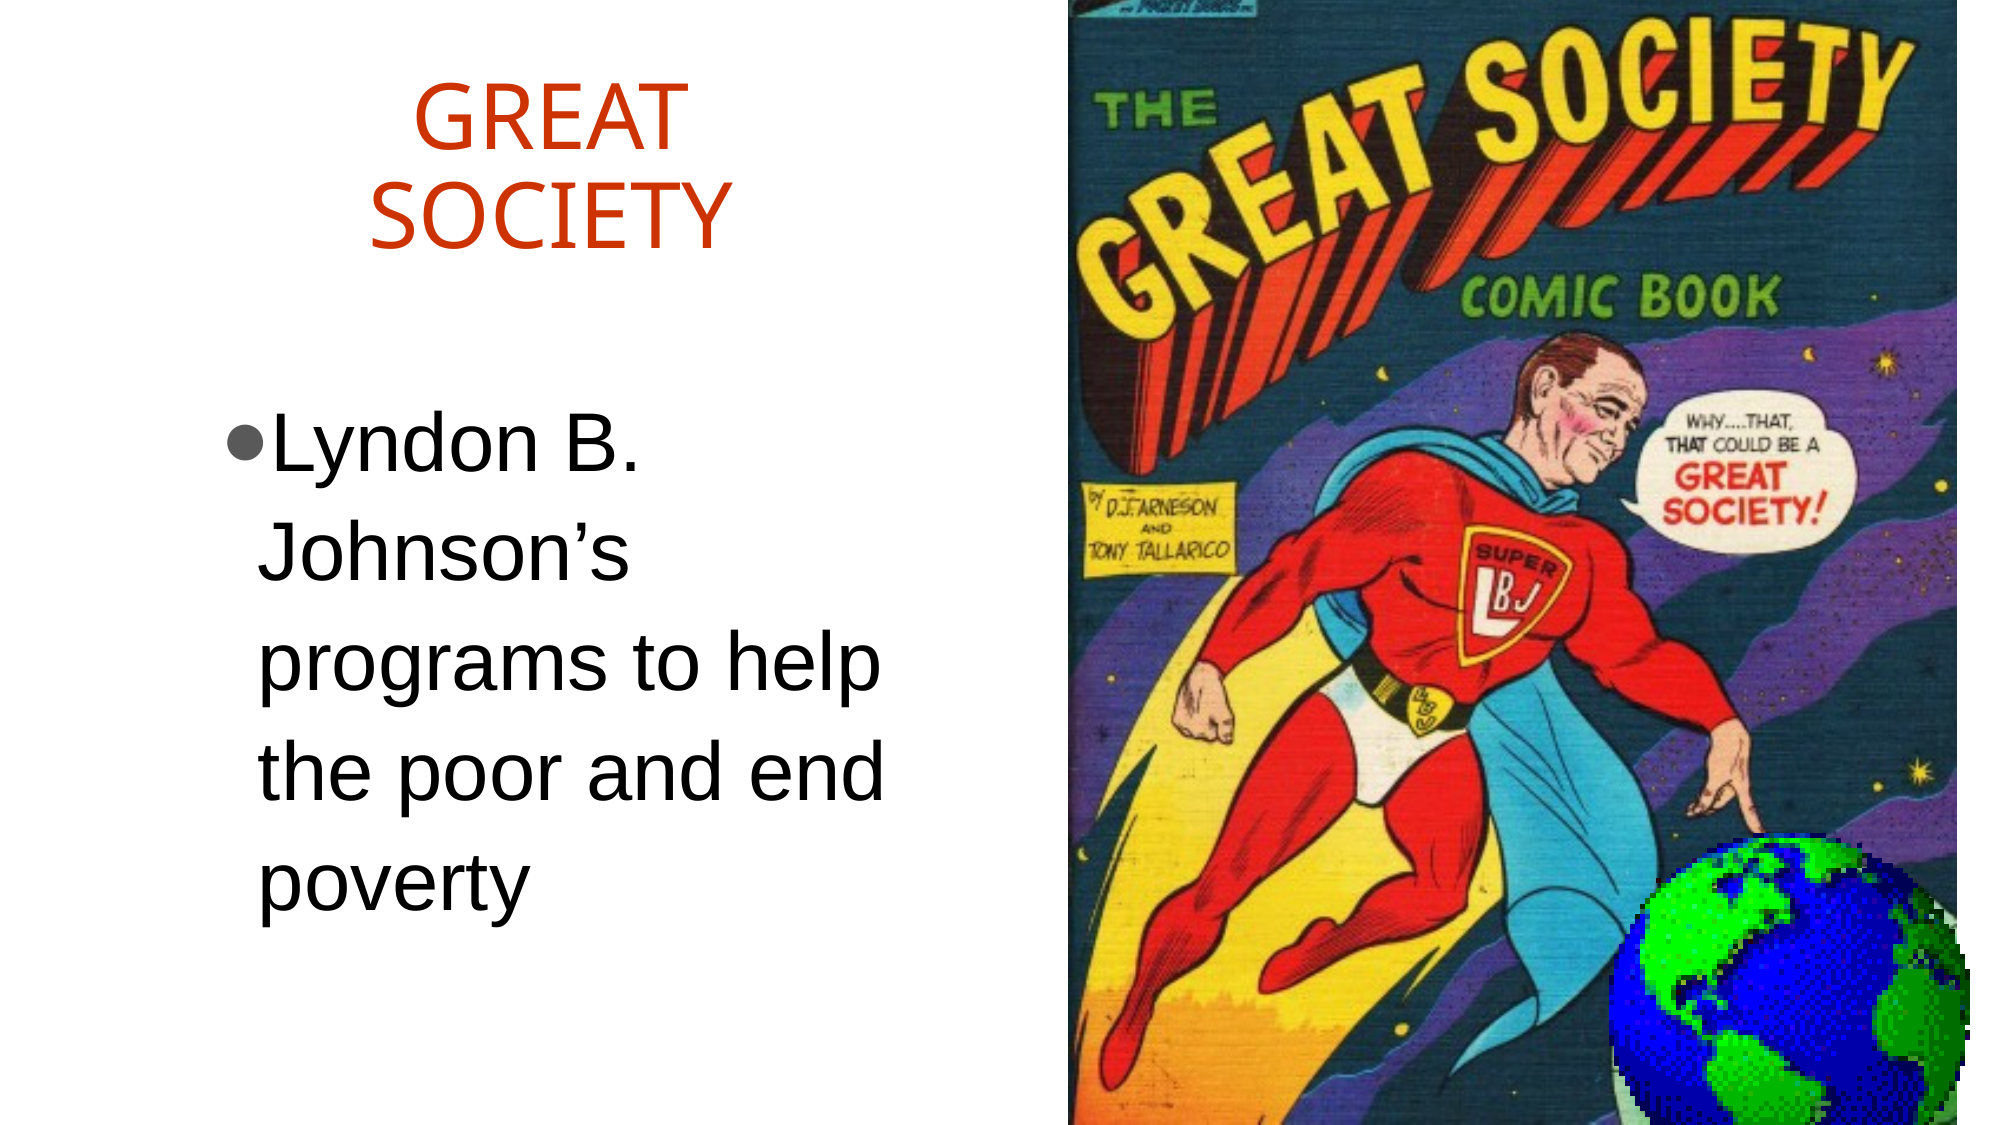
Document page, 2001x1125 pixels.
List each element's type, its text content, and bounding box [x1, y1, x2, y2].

picture [1068, 0, 2000, 1125]
list Lyndon B. Johnson’s programs to help the poor and end poverty [205, 370, 993, 964]
title GREAT SOCIETY [205, 62, 897, 308]
